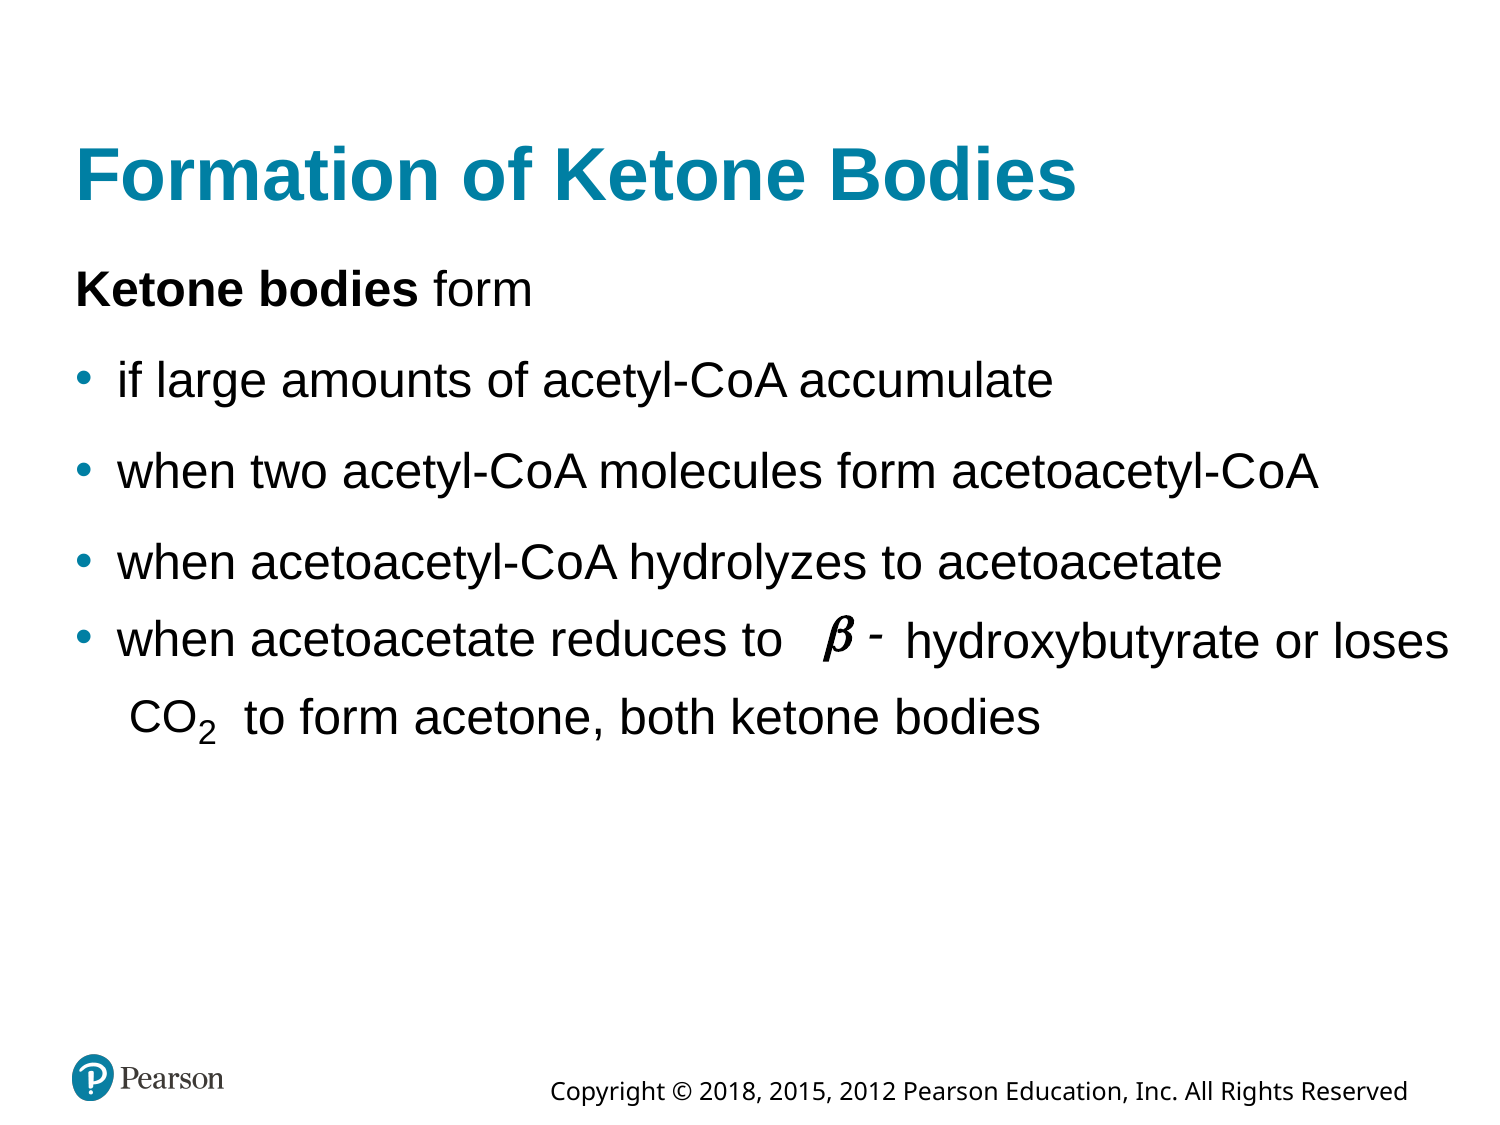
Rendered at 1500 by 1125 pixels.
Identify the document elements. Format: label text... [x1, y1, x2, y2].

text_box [126, 690, 221, 751]
list hydroxybutyrate or loses [904, 608, 1476, 675]
list when acetoacetate reduces to [75, 606, 811, 673]
picture [72, 1054, 88, 1070]
list to form acetone, both ketone bodies [243, 684, 1067, 750]
list Ketone bodies form if large amounts of acetyl-C o A accumulate when two acetyl-C o A molecules form acetoacetyl-C o A when acetoacetyl-C o A hydrolyzes to acetoacetate [75, 256, 1416, 598]
picture [98, 1054, 224, 1101]
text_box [817, 610, 889, 669]
title Formation of Ketone Bodies [75, 35, 1425, 216]
picture [72, 1087, 83, 1101]
picture [80, 1063, 106, 1088]
